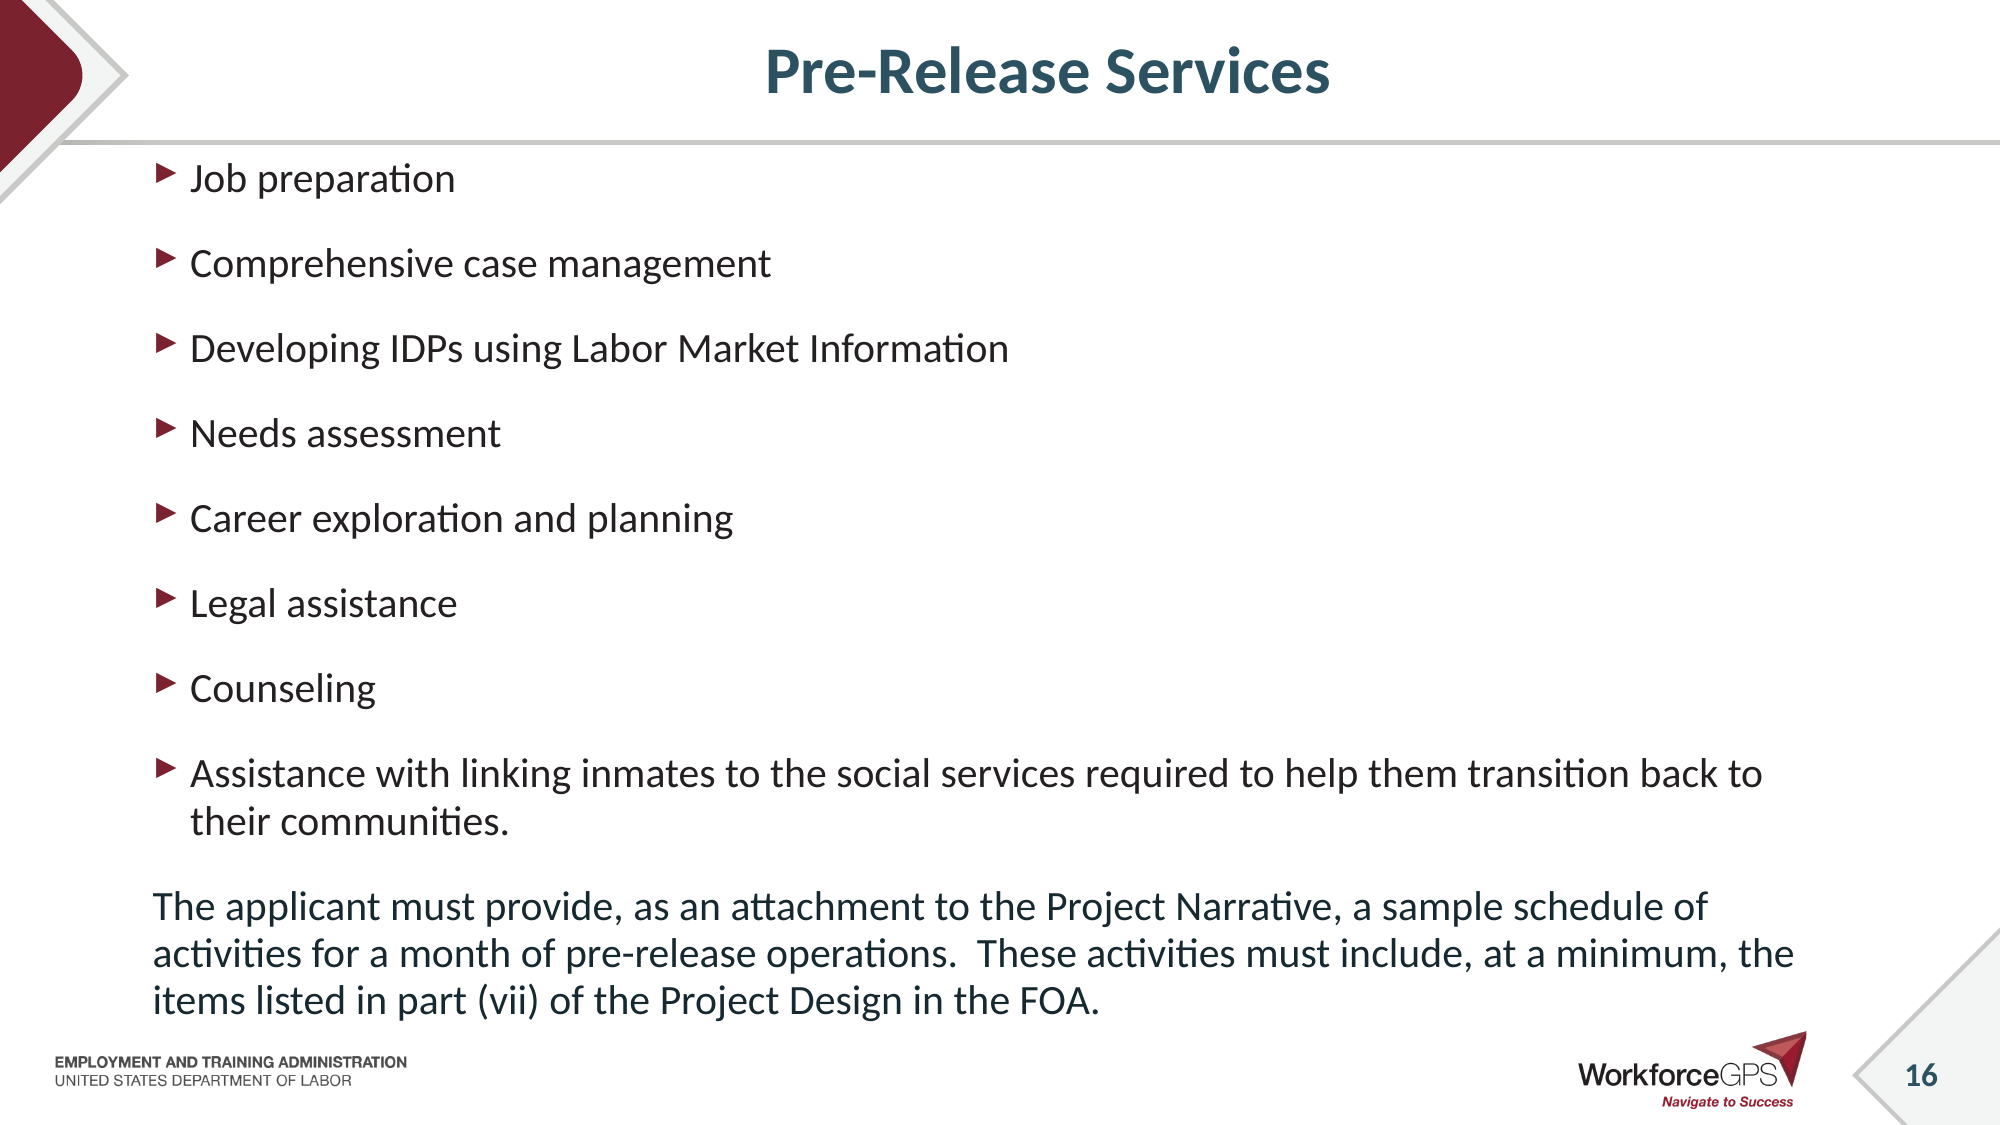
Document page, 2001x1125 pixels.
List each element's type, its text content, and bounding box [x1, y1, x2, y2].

slide_number 16 [1867, 1042, 1975, 1103]
list Job preparation Comprehensive case management Developing IDPs using Labor Market Information Needs assessment Career exploration and planning Legal assistance Counseling Assistance with linking inmates to the social services required to help them transition back to their communities. The applicant must provide, as an attachment to the Project Narrative, a sample schedule of activities for a month of pre-release operations. These activities must include, at a minimum, the items listed in part (vii) of the Project Design in the FOA. [137, 147, 1863, 1043]
list Ariam Ferro Lead Grants Management Specialist, OGM U.S. Department of Labor Ferro.Ariam@dol.gov 202-693-3968 [47, 1049, 420, 1095]
title Pre-Release Services [132, 7, 1950, 137]
